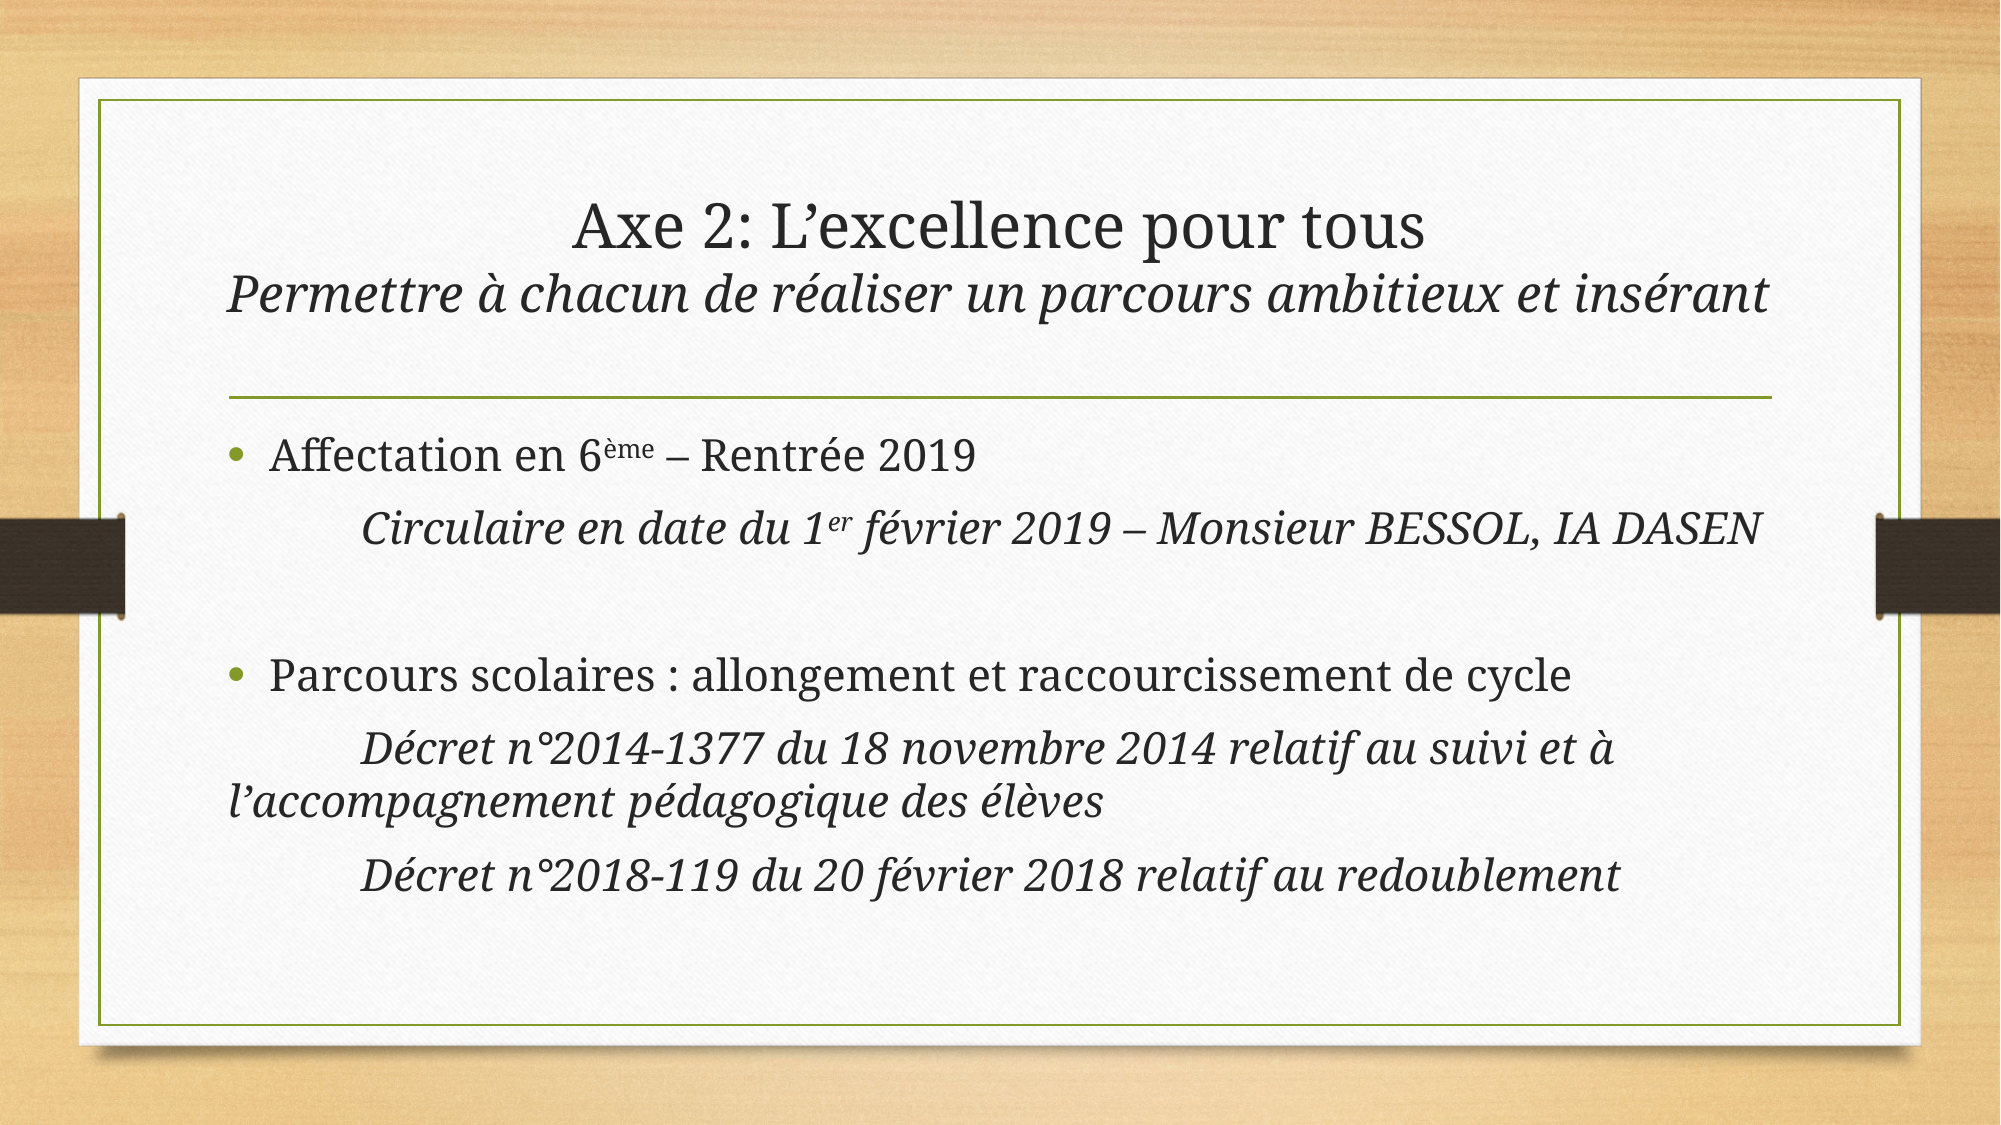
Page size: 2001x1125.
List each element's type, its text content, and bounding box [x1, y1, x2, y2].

list Affectation en 6ème – Rentrée 2019 Circulaire en date du 1er février 2019 – Monsieur BESSOL, IA DASEN Parcours scolaires : allongement et raccourcissement de cycle Décret n°2014-1377 du 18 novembre 2014 relatif au suivi et à l’accompagnement pédagogique des élèves Décret n°2018-119 du 20 février 2018 relatif au redoublement [212, 419, 1788, 964]
title Axe 2: L’excellence pour tous Permettre à chacun de réaliser un parcours ambitieux et insérant [212, 147, 1788, 362]
picture [0, 0, 2001, 1125]
